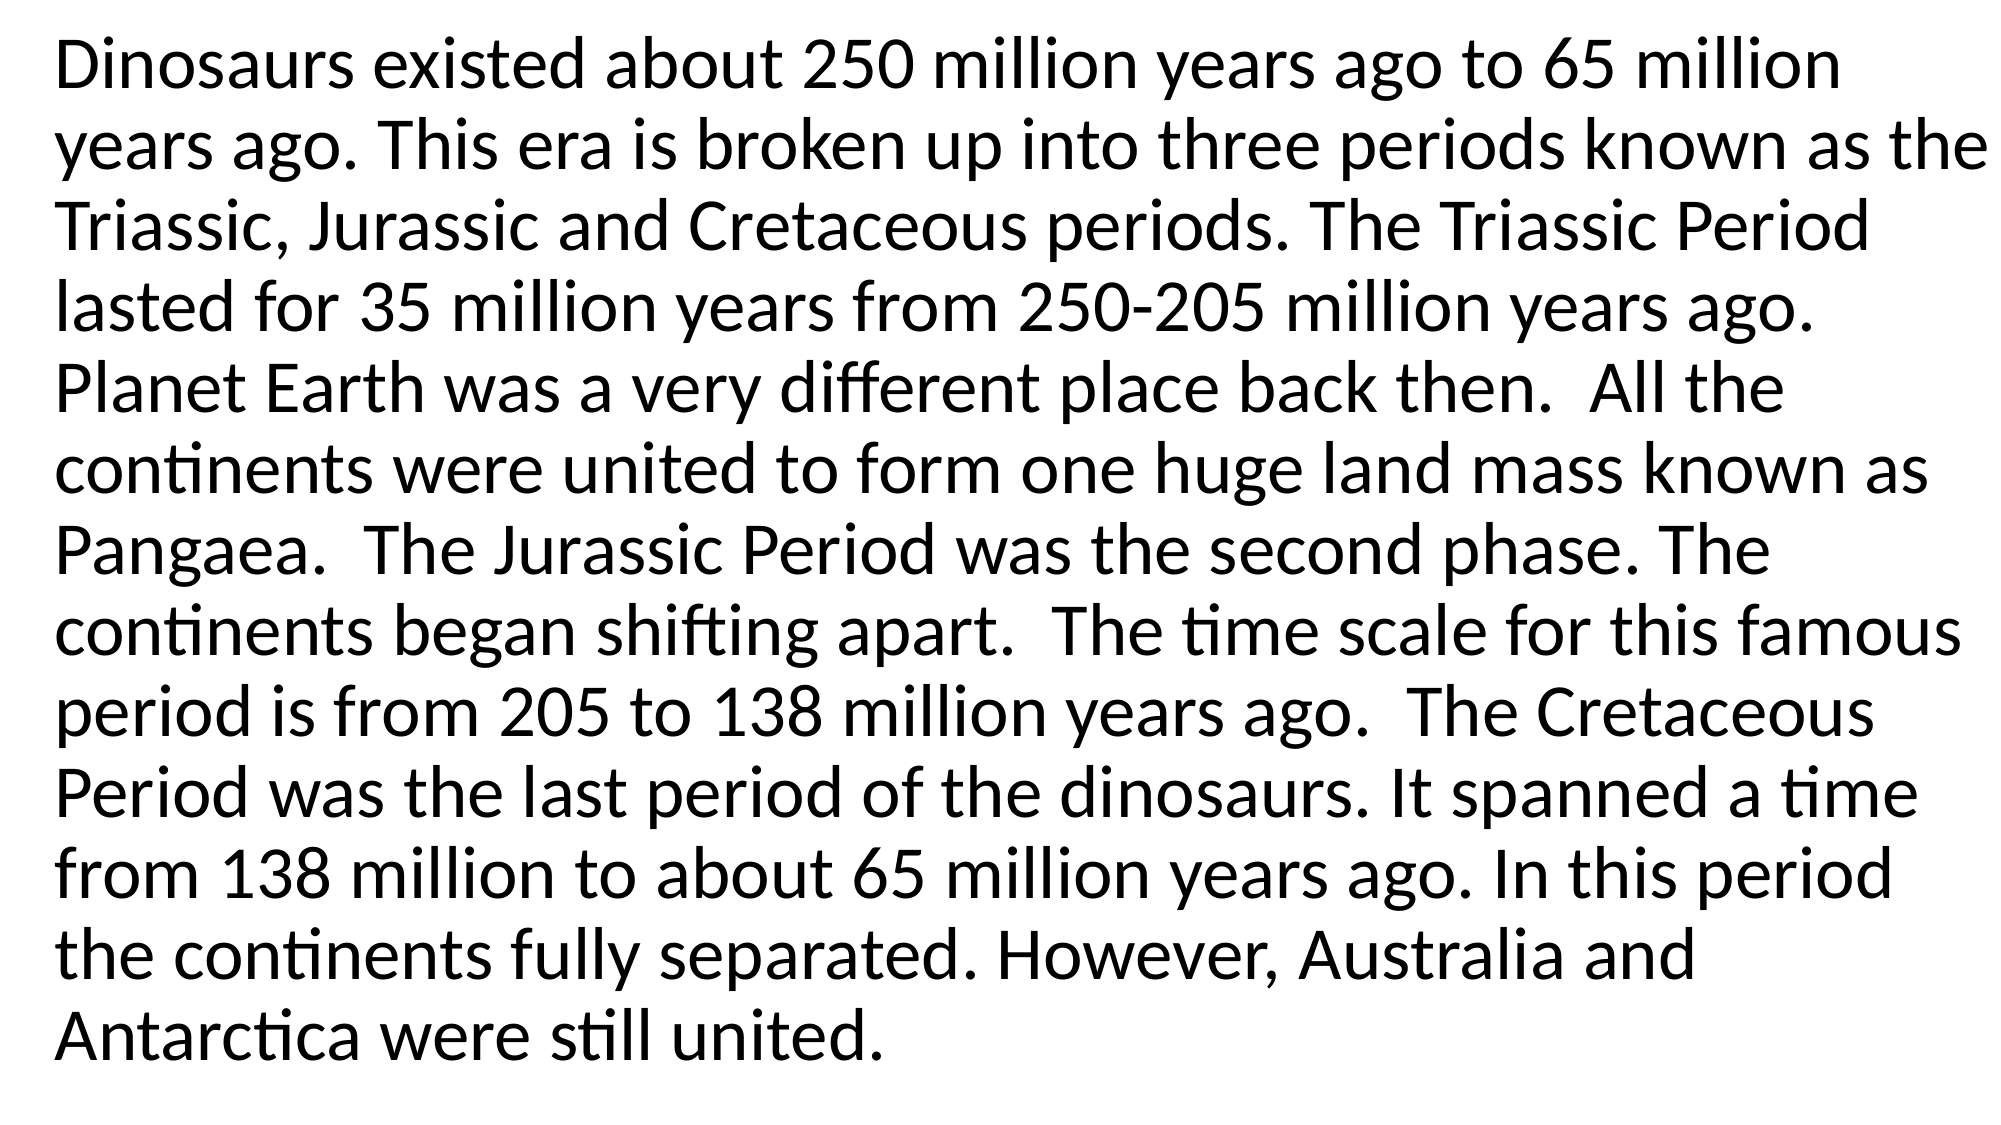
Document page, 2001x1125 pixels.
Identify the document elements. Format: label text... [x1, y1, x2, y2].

list Dinosaurs existed about 250 million years ago to 65 million years ago. This era is broken up into three periods known as the Triassic, Jurassic and Cretaceous periods. The Triassic Period lasted for 35 million years from 250-205 million years ago. Planet Earth was a very different place back then. All the continents were united to form one huge land mass known as Pangaea. The Jurassic Period was the second phase. The continents began shifting apart. The time scale for this famous period is from 205 to 138 million years ago. The Cretaceous Period was the last period of the dinosaurs. It spanned a time from 138 million to about 65 million years ago. In this period the continents fully separated. However, Australia and Antarctica were still united. [39, 16, 2000, 1102]
